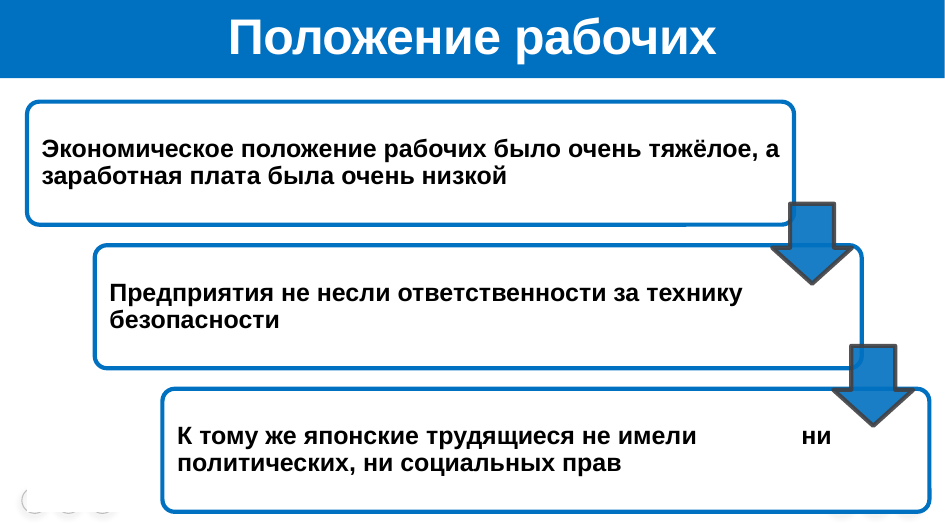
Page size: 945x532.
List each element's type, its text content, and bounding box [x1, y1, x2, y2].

title Положение рабочих [0, 0, 945, 79]
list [26, 101, 930, 513]
